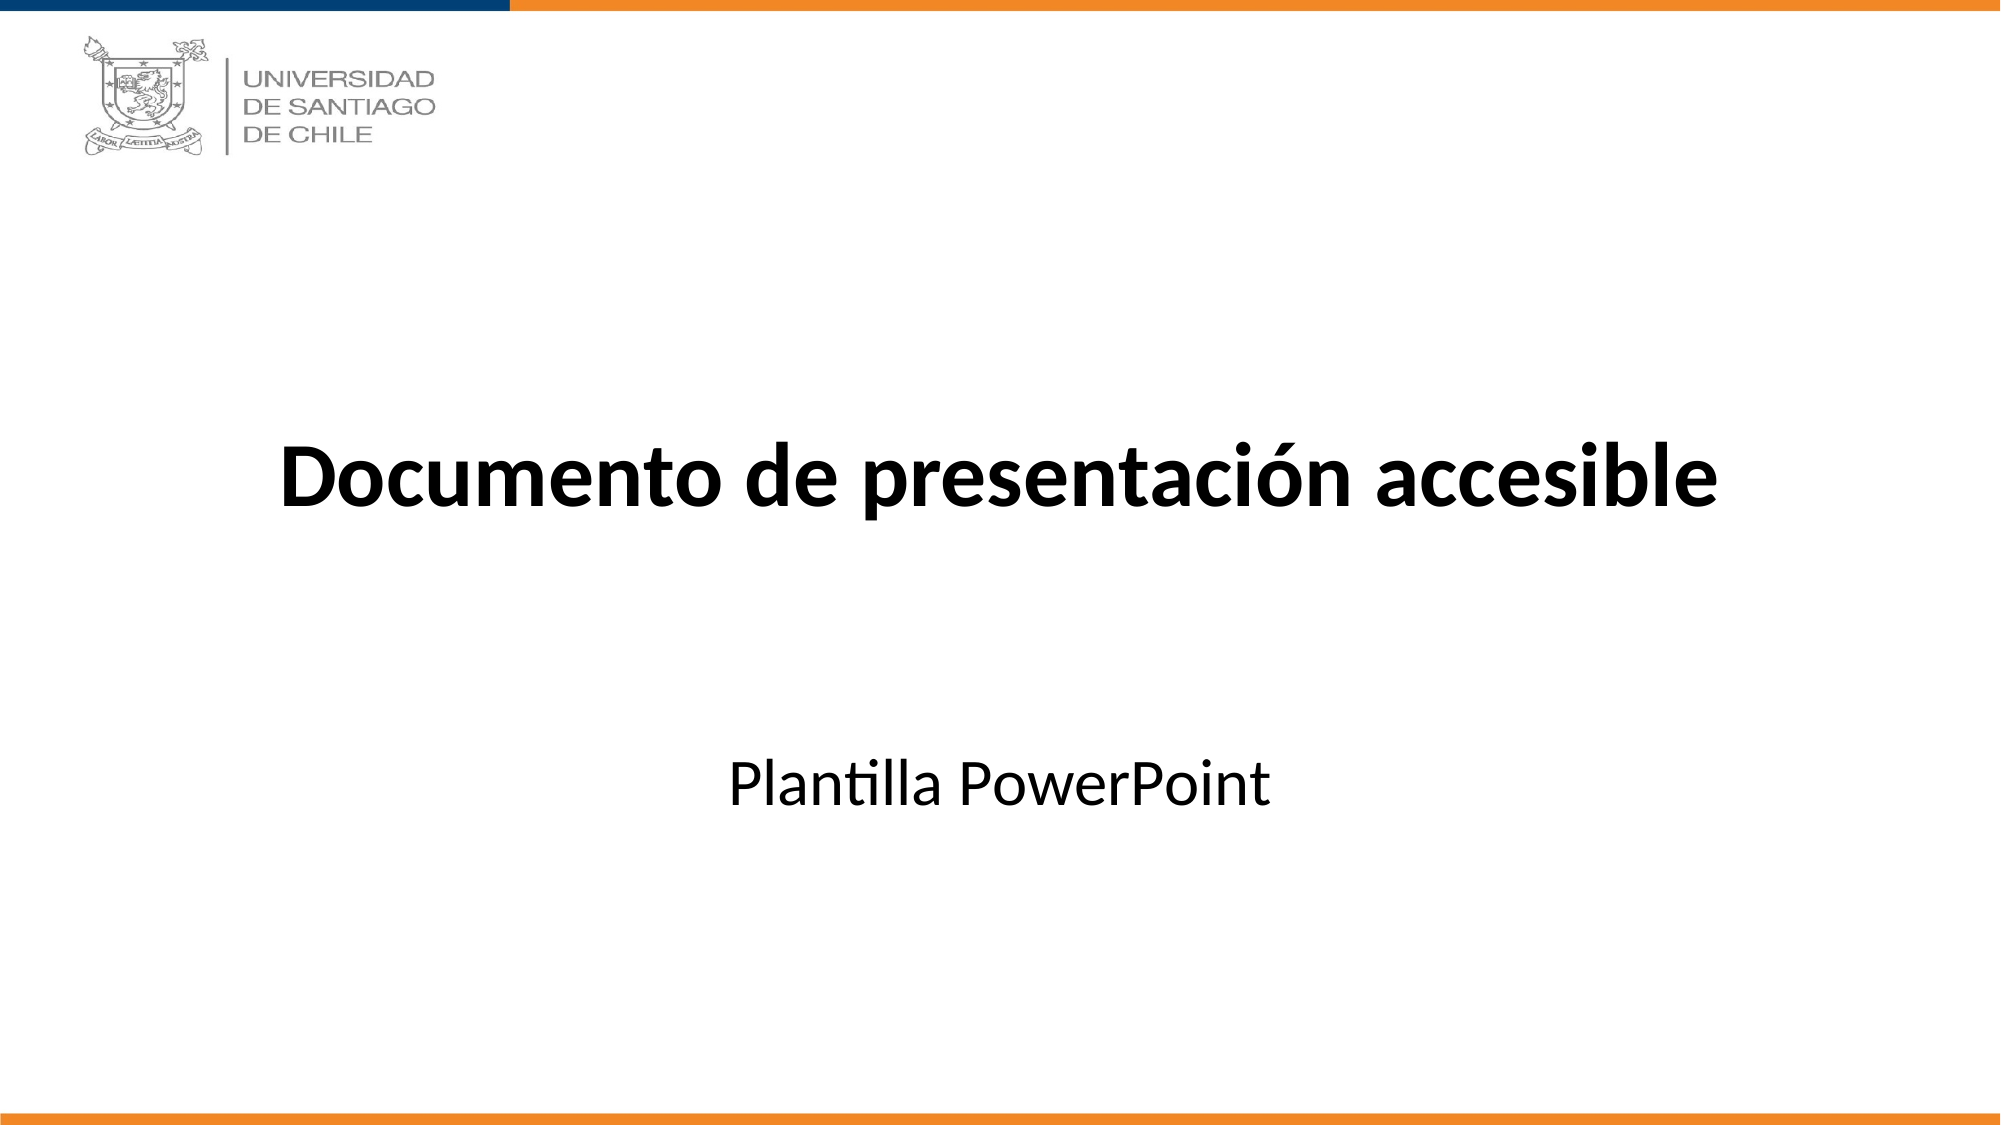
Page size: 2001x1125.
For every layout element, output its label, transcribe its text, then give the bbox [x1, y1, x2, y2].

subtitle Plantilla PowerPoint [474, 731, 1525, 832]
title Documento de presentación accesible [150, 349, 1850, 591]
picture [0, 0, 2001, 1125]
